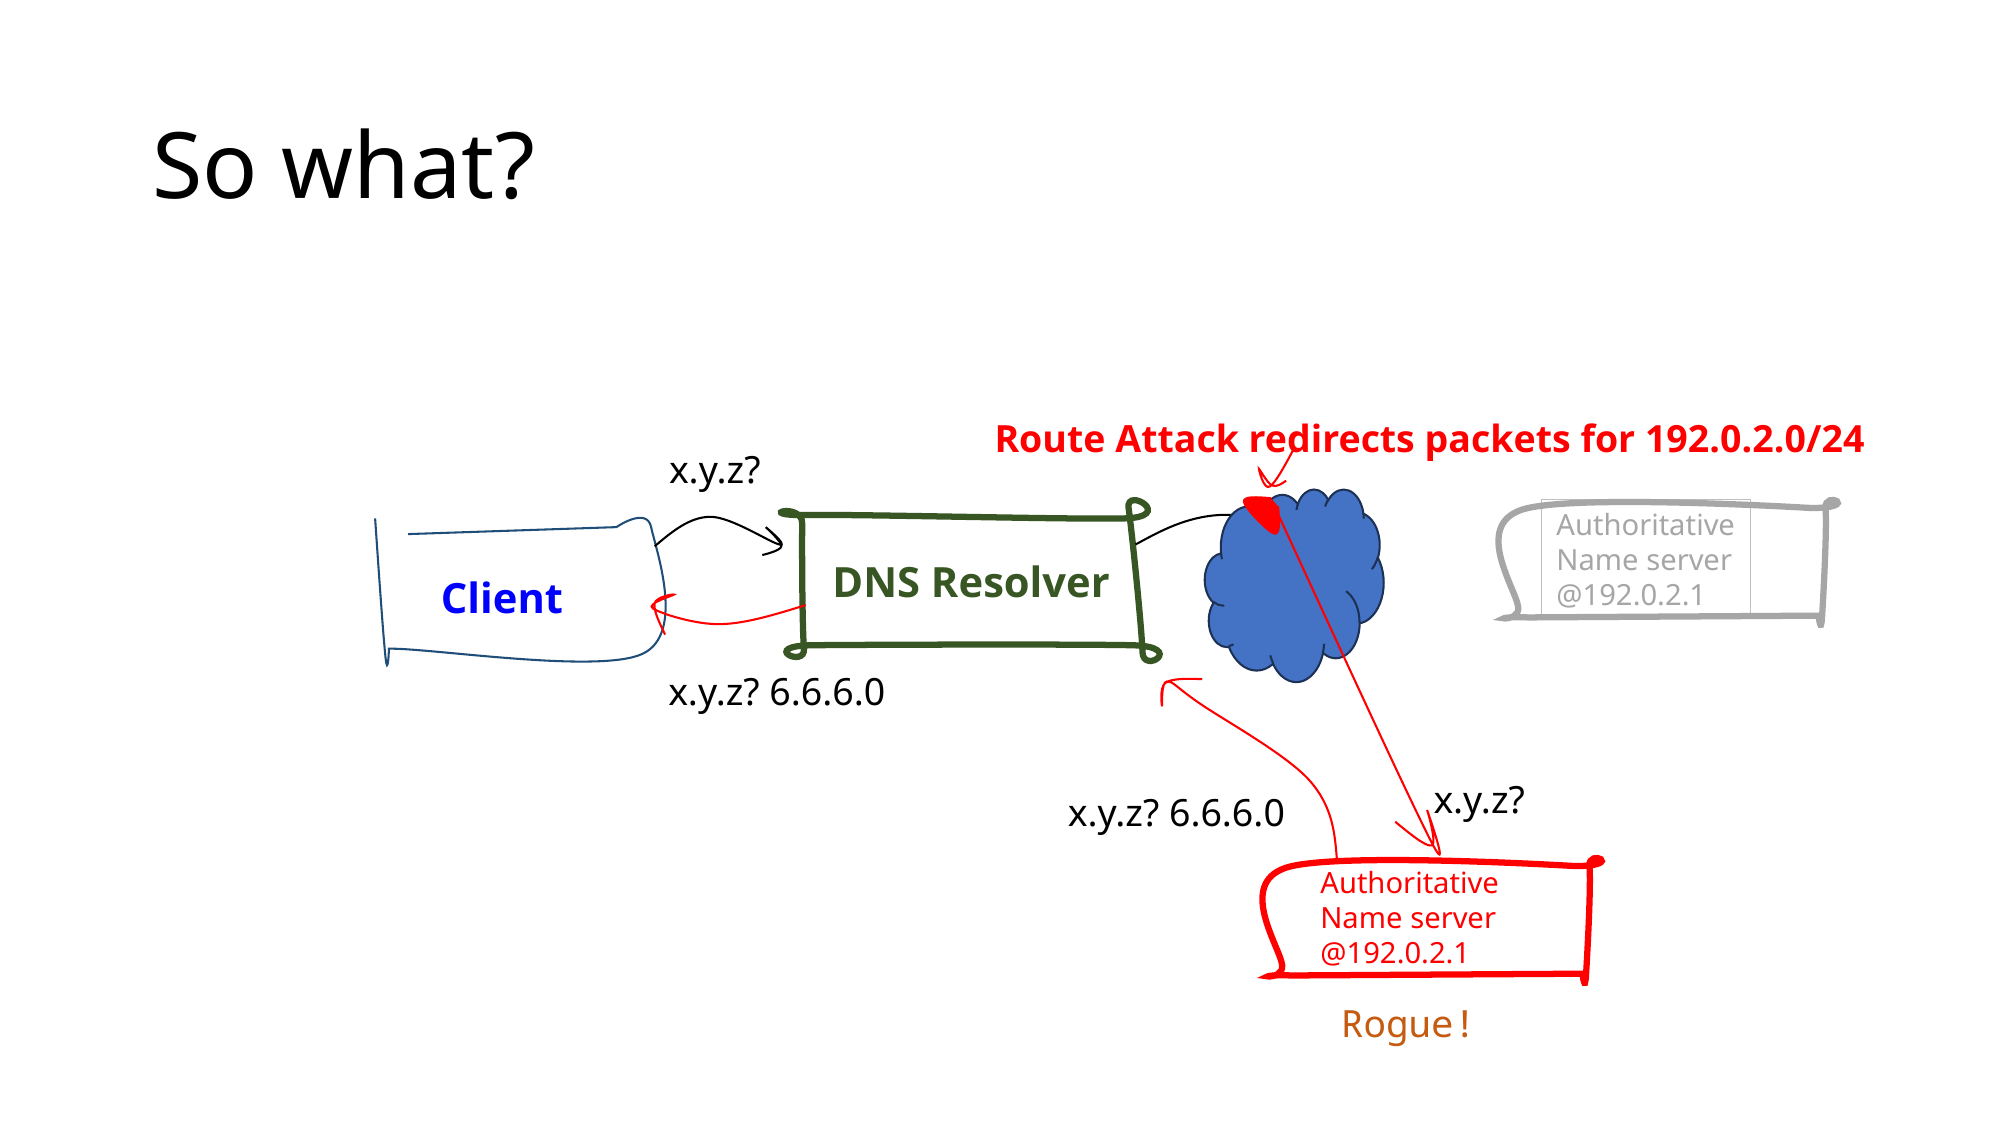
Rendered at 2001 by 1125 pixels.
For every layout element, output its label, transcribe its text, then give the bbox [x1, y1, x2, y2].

text_box x.y.z? [1418, 768, 1540, 829]
text_box [1242, 496, 1281, 535]
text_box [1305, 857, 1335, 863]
text_box x.y.z? [654, 438, 776, 499]
text_box x.y.z? 6.6.6.0 [1053, 781, 1301, 841]
title So what? [137, 59, 1863, 278]
text_box [1135, 513, 1231, 546]
text_box Authoritative Name server @192.0.2.1 [1541, 499, 1751, 505]
text_box Route Attack redirects packets for 192.0.2.0/24 [979, 407, 1881, 468]
text_box [654, 515, 783, 557]
text_box x.y.z? 6.6.6.0 [653, 660, 901, 721]
text_box [1261, 857, 1603, 984]
text_box [1272, 488, 1385, 657]
text_box [374, 516, 667, 668]
text_box Authoritative Name server @192.0.2.1 [1338, 857, 1515, 862]
text_box [1257, 447, 1296, 488]
text_box Rogue! [1326, 992, 1492, 1052]
text_box [1280, 515, 1441, 857]
text_box [1160, 677, 1338, 860]
text_box [1203, 506, 1333, 684]
text_box [650, 593, 807, 636]
text_box [1497, 499, 1839, 626]
text_box [780, 499, 1161, 662]
